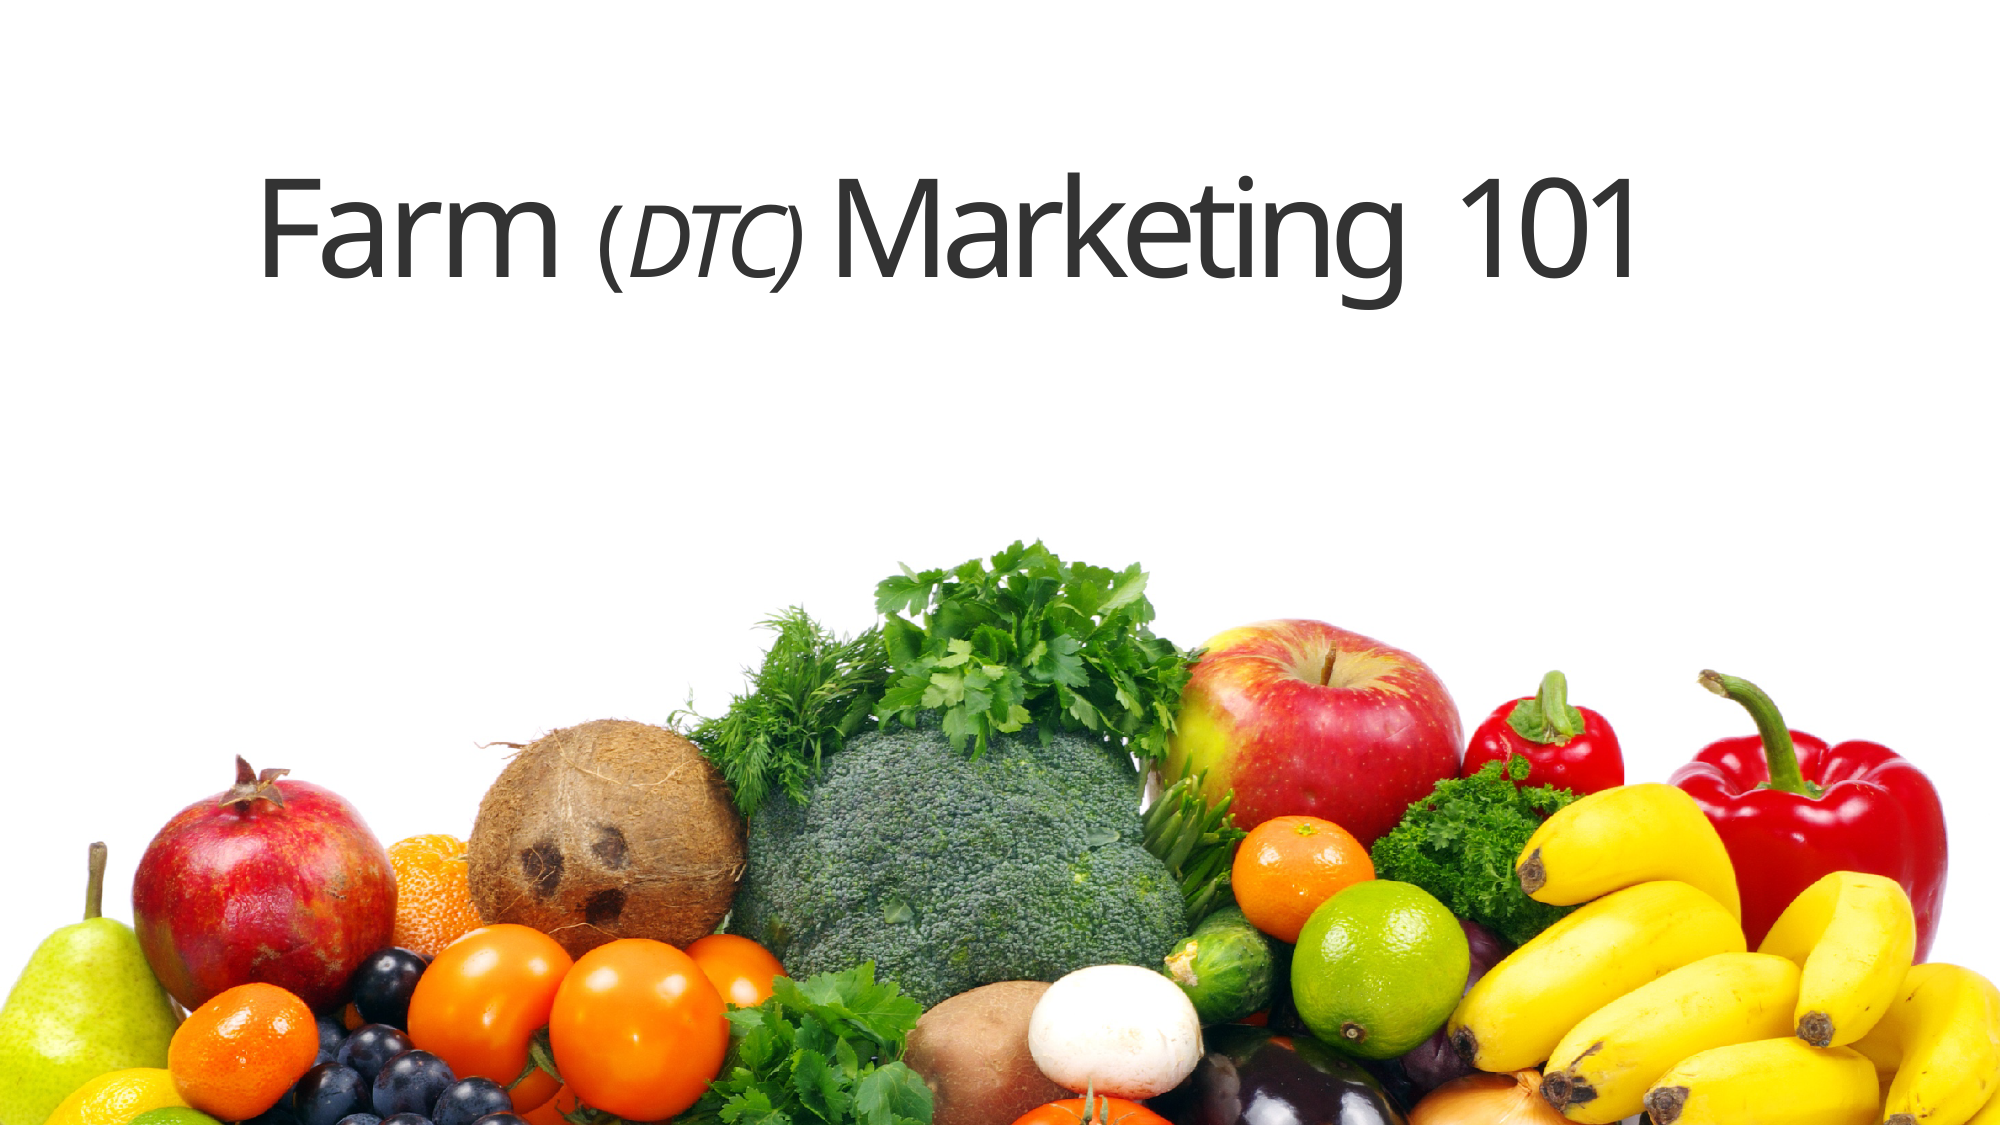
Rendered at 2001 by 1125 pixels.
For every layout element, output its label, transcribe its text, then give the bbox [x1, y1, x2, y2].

picture [0, 0, 2000, 1125]
title Farm (DTC) Marketing 101 [249, 137, 1713, 328]
